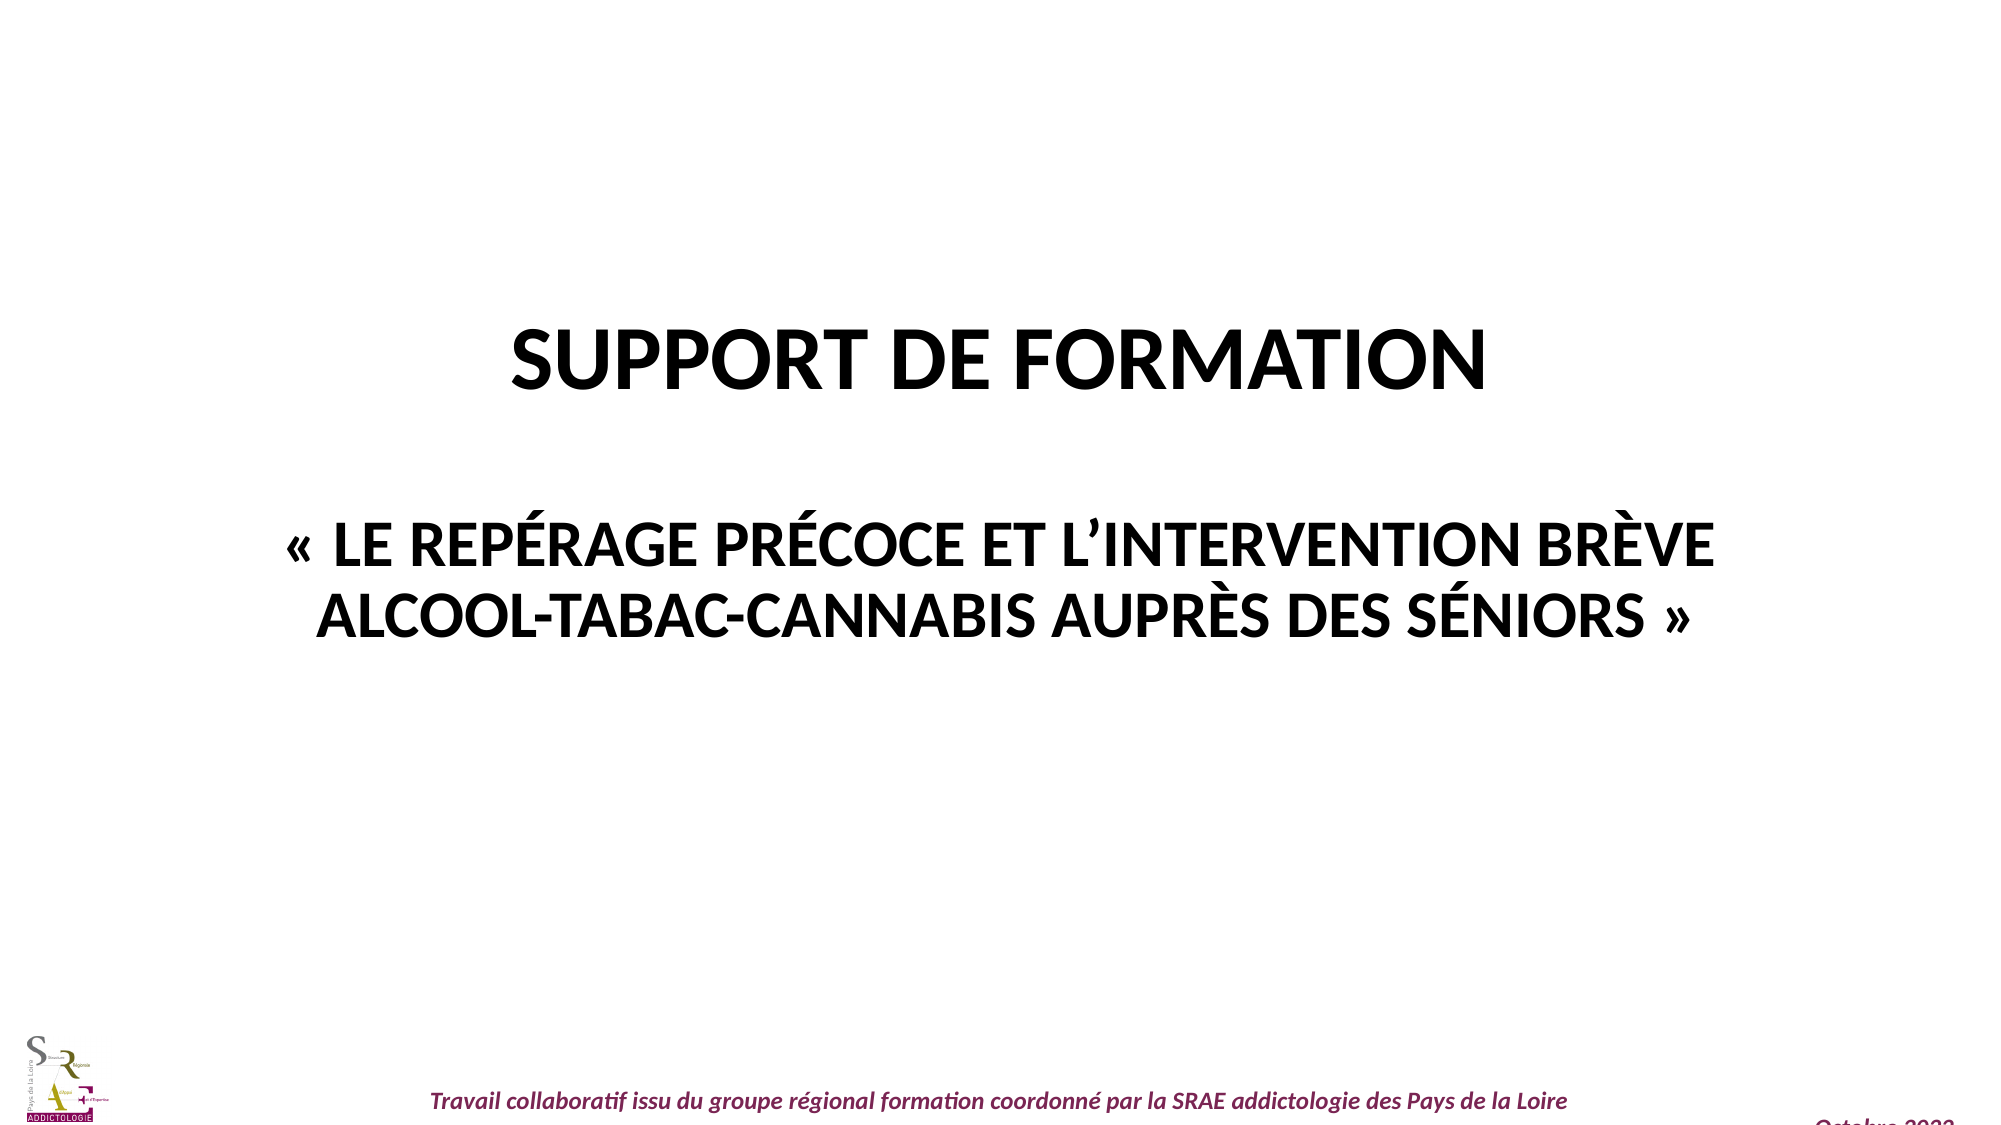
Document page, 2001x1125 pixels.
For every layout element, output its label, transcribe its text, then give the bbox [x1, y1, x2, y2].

picture [27, 1036, 112, 1122]
text_box Support de Formation « Le repérage précoce et l’intervention brève Alcool-tabac-cannabis auprès des séniors » [55, 193, 1945, 932]
